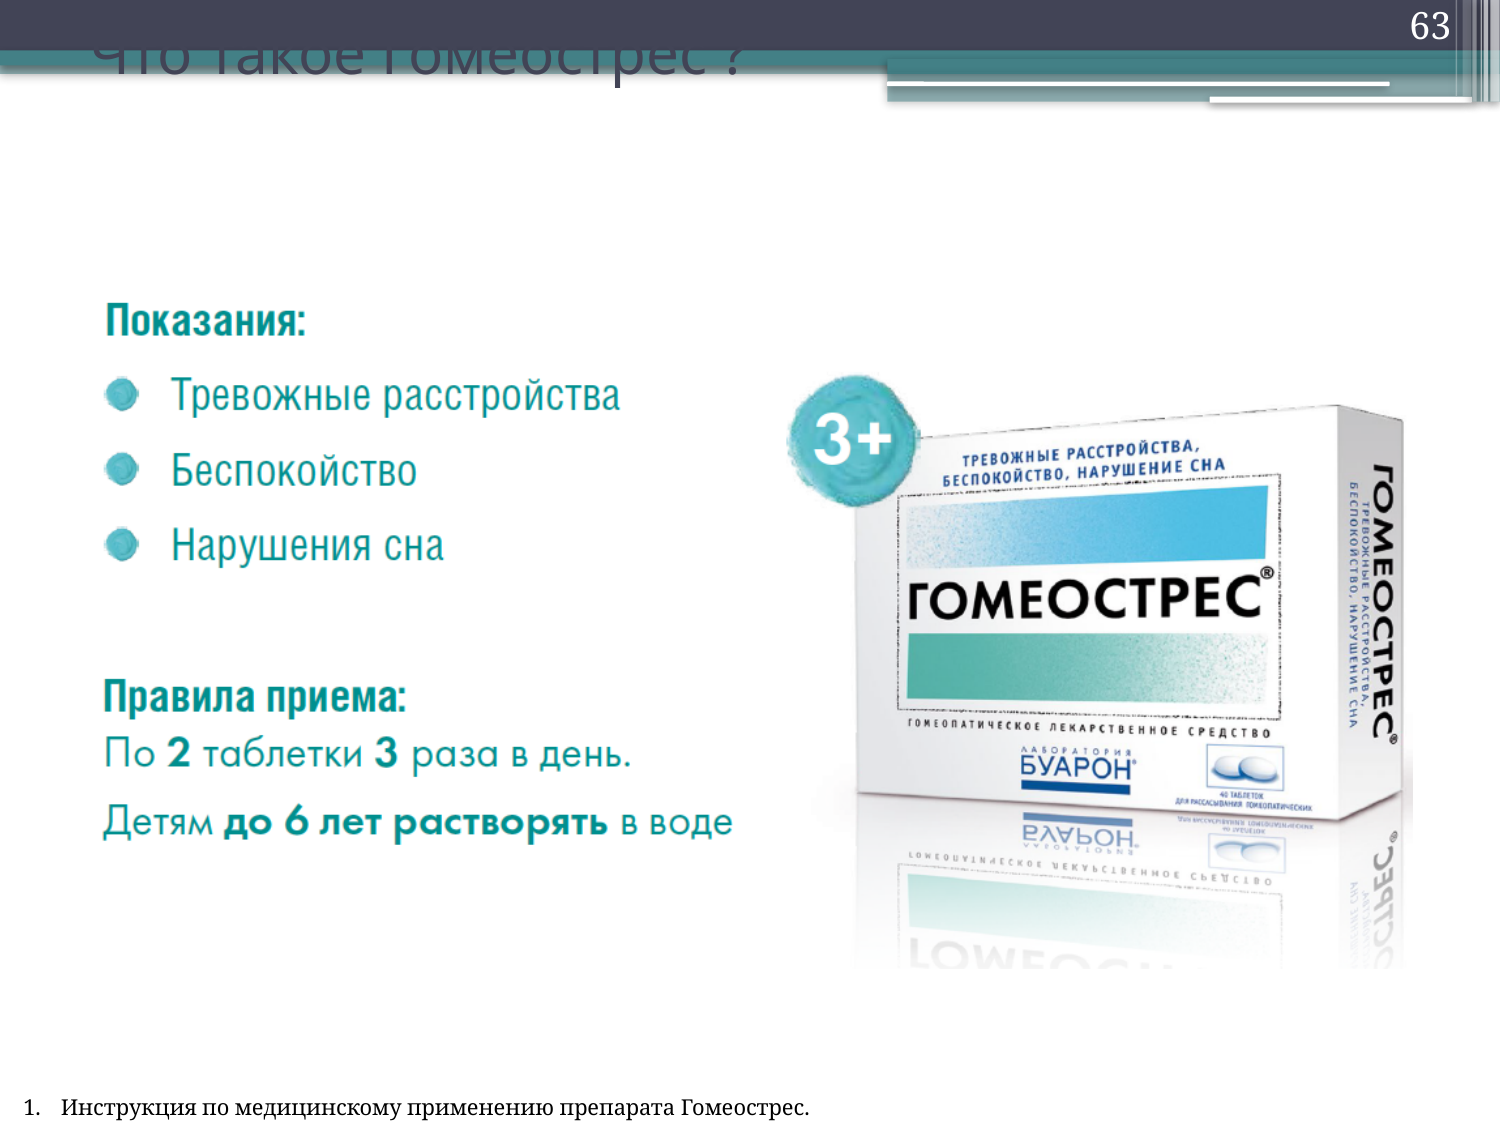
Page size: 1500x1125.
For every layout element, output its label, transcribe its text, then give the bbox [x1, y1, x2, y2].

slide_number 63 [1341, 0, 1466, 61]
picture [100, 290, 1413, 970]
title Что такое Гомеострес ? [75, 0, 1425, 102]
text_box Инструкция по медицинскому применению препарата Гомеострес. [8, 1086, 1306, 1125]
